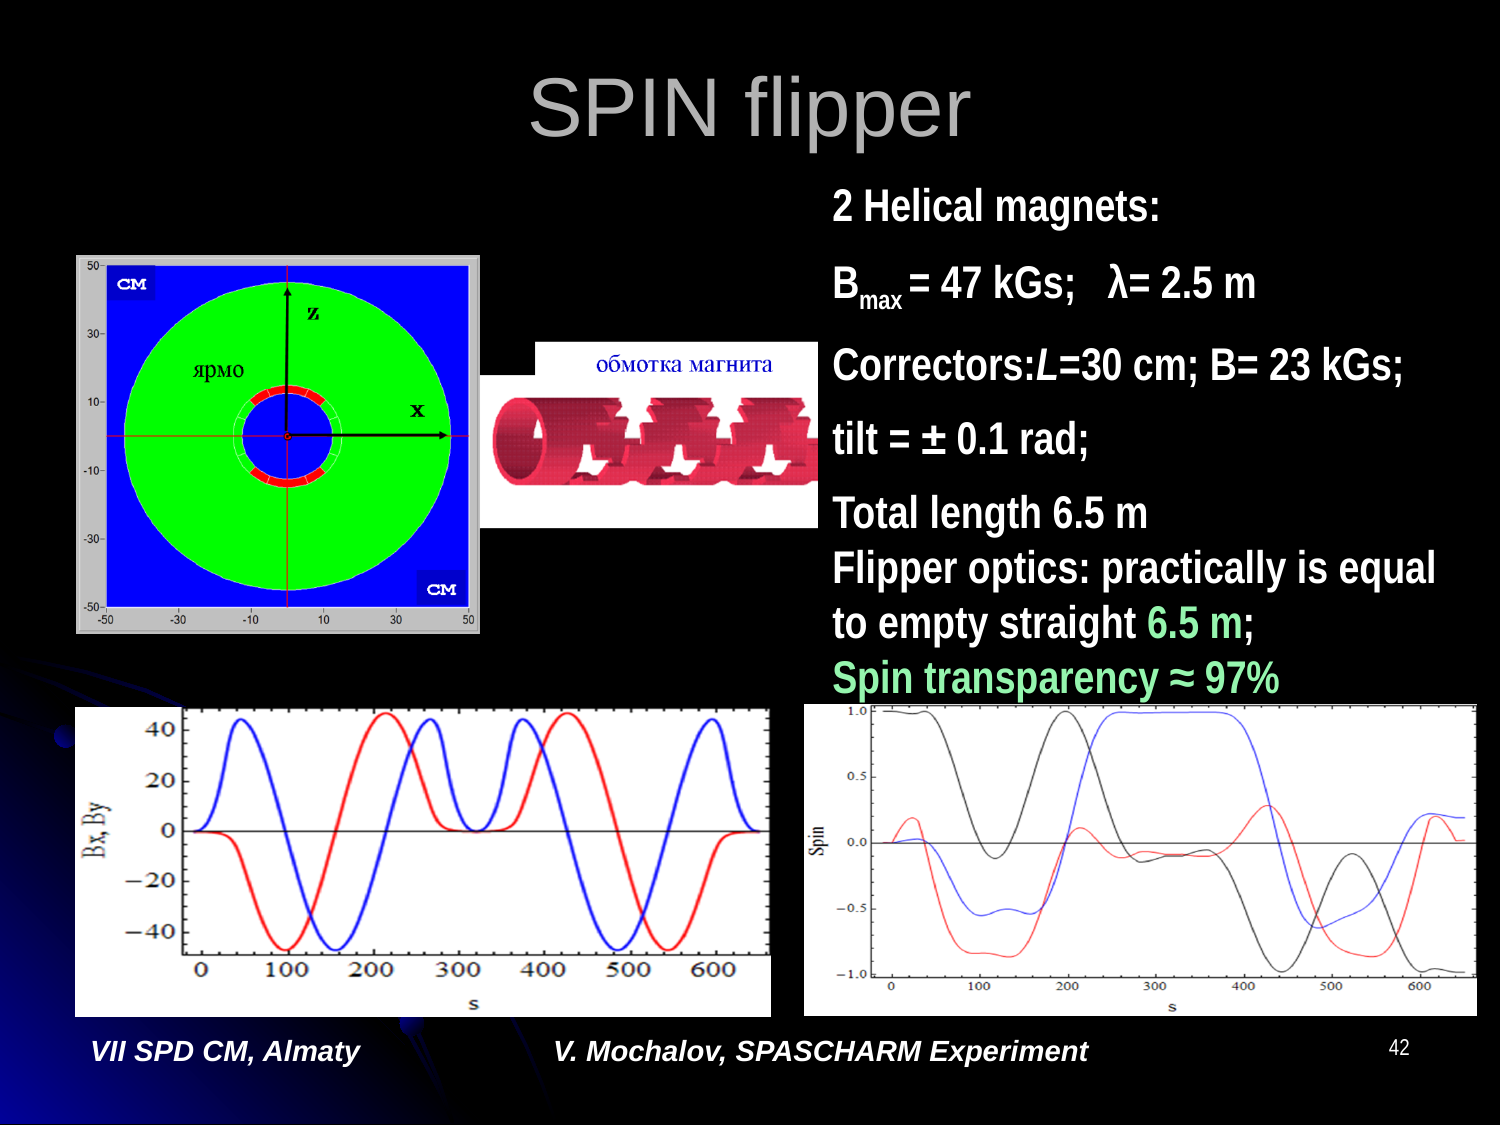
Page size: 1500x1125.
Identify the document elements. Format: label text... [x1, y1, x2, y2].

picture [76, 255, 818, 634]
picture [804, 704, 1477, 1016]
slide_number VII SPD CM, Almaty [75, 1025, 425, 1100]
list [201, 262, 1299, 938]
footer V. Mochalov, SPASCHARM Experiment [442, 1025, 1199, 1100]
title SPIN flipper [99, 45, 1400, 161]
text_box 2 Helical magnets: Bmax = 47 kGs; λ= 2.5 m Correctors:L=30 cm; B= 23 kGs; tilt = ± 0.1 rad; Total length 6.5 m Flipper optics: practically is equal to empty straight 6.5 m; Spin transparency ≈ 97% [817, 148, 1481, 771]
picture [74, 707, 771, 1018]
slide_number 42 [1246, 1025, 1425, 1100]
